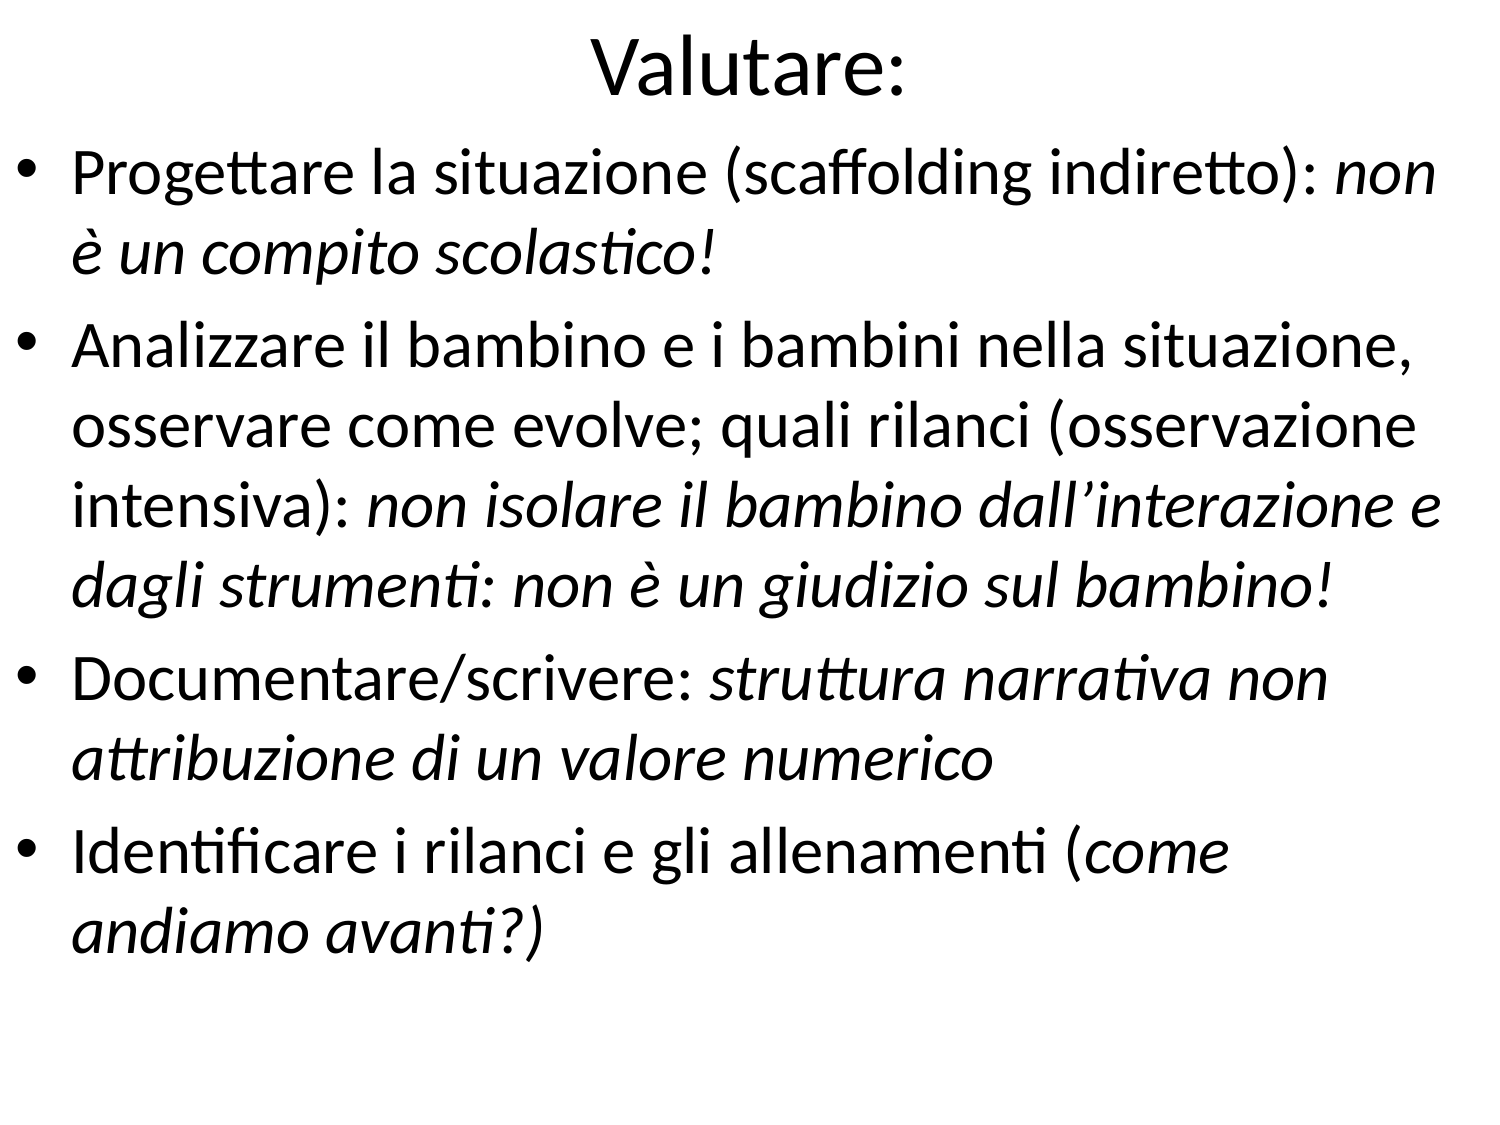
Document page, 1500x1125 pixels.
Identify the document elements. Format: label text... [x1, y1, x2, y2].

list Progettare la situazione (scaffolding indiretto): non è un compito scolastico! Analizzare il bambino e i bambini nella situazione, osservare come evolve; quali rilanci (osservazione intensiva): non isolare il bambino dall’interazione e dagli strumenti: non è un giudizio sul bambino! Documentare/scrivere: struttura narrativa non attribuzione di un valore numerico Identificare i rilanci e gli allenamenti (come andiamo avanti?) [0, 120, 1483, 1125]
title Valutare: [0, 0, 1500, 121]
